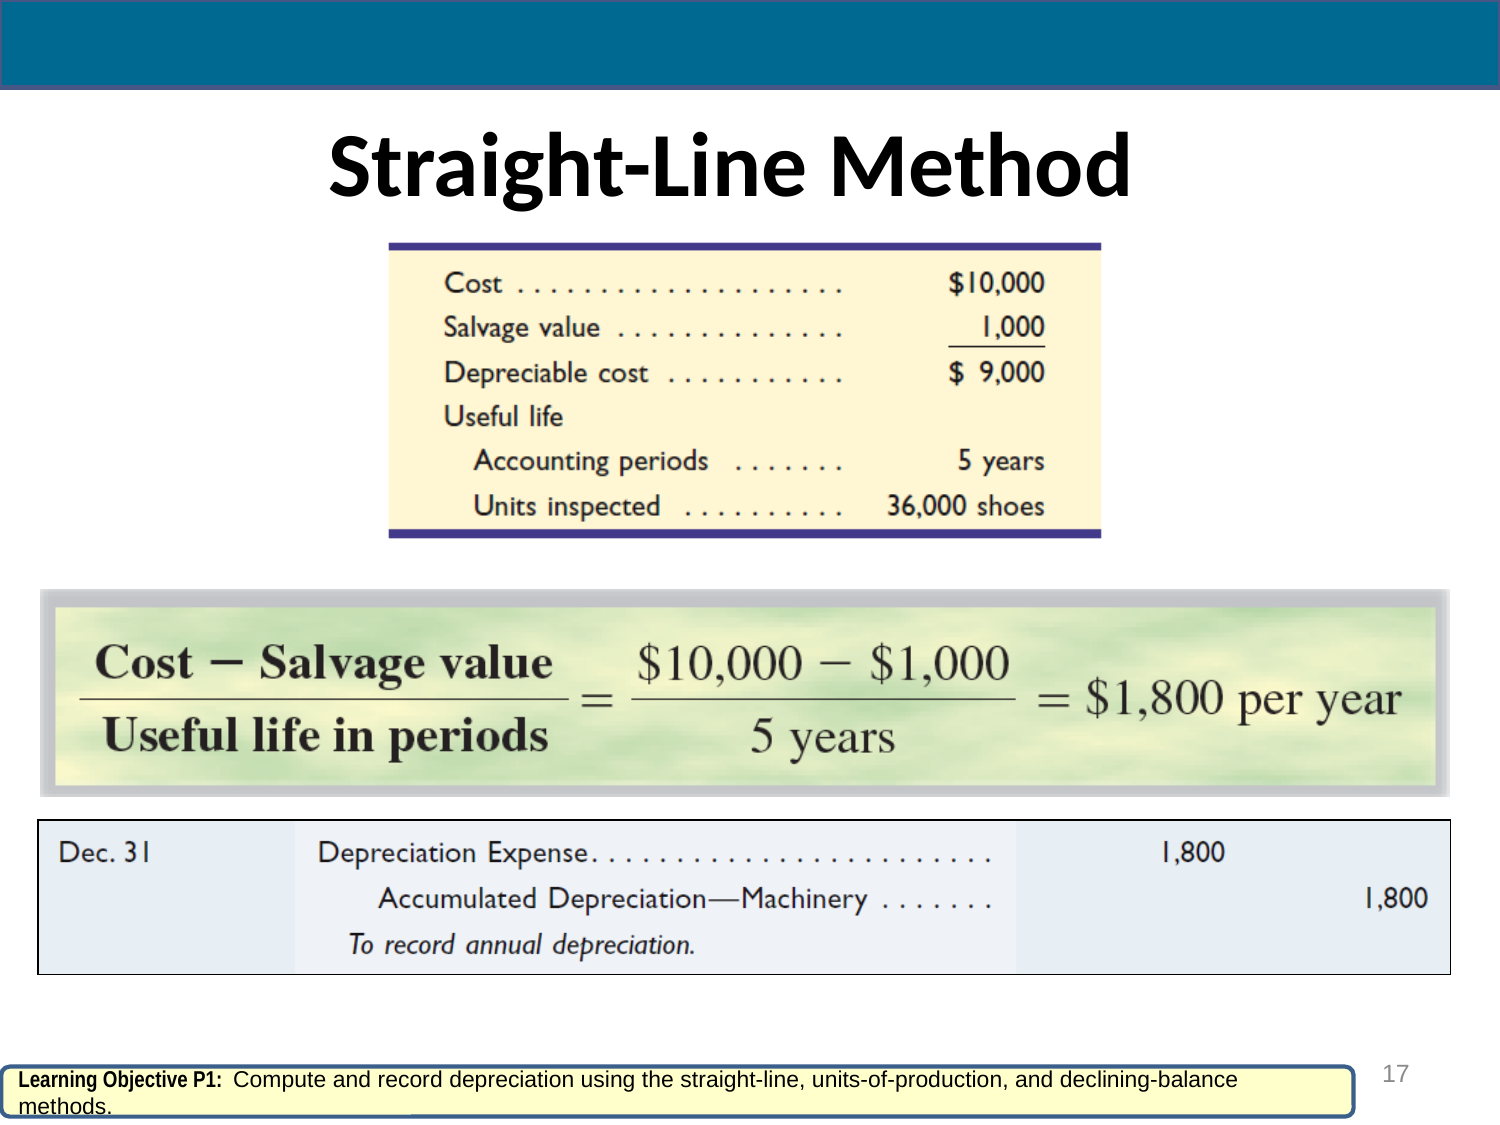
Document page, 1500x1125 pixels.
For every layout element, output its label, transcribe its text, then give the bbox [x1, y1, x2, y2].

picture [382, 237, 1113, 541]
text_box [0, 0, 1500, 88]
picture [40, 589, 1451, 798]
slide_number 17 [1074, 1042, 1425, 1103]
text_box Learning Objective P1: Compute and record depreciation using the straight-line, units-of-production, and declining-balance methods. [1, 1066, 1354, 1117]
title Straight-Line Method [137, 88, 1326, 233]
picture [38, 820, 1451, 974]
